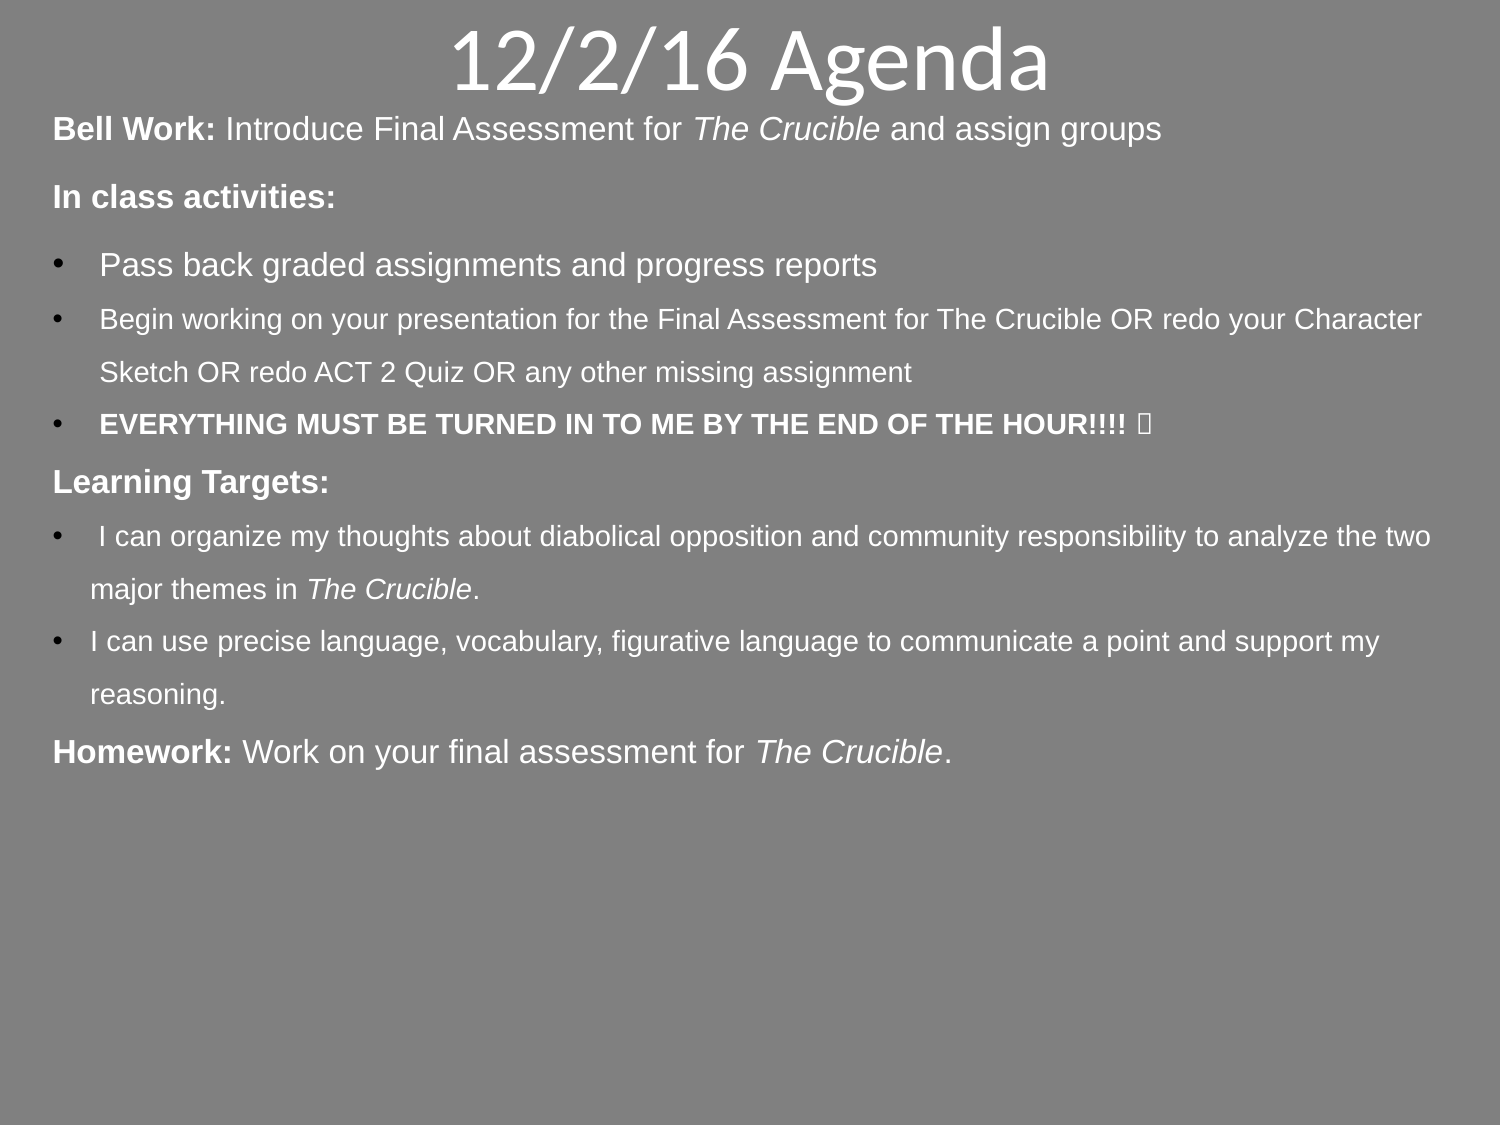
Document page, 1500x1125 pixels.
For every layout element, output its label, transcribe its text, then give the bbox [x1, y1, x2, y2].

title 12/2/16 Agenda [112, 8, 1388, 99]
list Bell Work: Introduce Final Assessment for The Crucible and assign groups In class activities: Pass back graded assignments and progress reports Begin working on your presentation for the Final Assessment for The Crucible OR redo your Character Sketch OR redo ACT 2 Quiz OR any other missing assignment EVERYTHING MUST BE TURNED IN TO ME BY THE END OF THE HOUR!!!!  Learning Targets: I can organize my thoughts about diabolical opposition and community responsibility to analyze the two major themes in The Crucible. I can use precise language, vocabulary, figurative language to communicate a point and support my reasoning. Homework: Work on your final assessment for The Crucible. [37, 99, 1450, 975]
